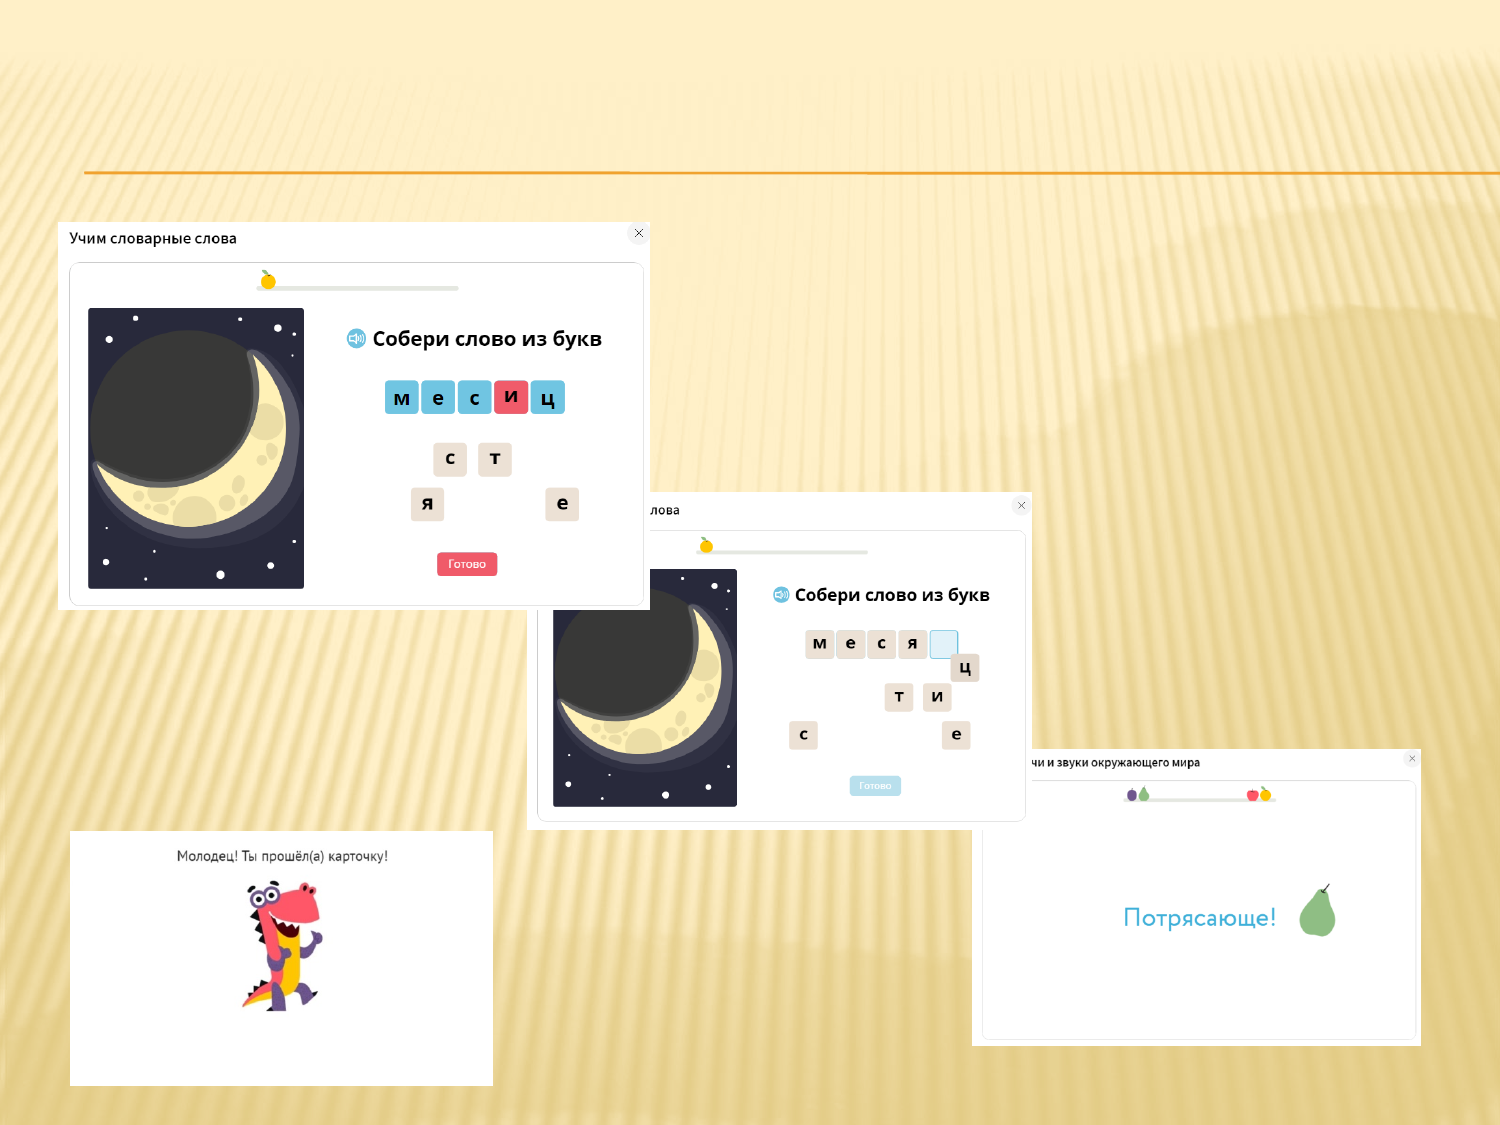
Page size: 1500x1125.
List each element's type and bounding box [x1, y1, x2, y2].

picture [69, 831, 493, 1087]
picture [58, 222, 650, 610]
picture [527, 491, 1422, 1047]
